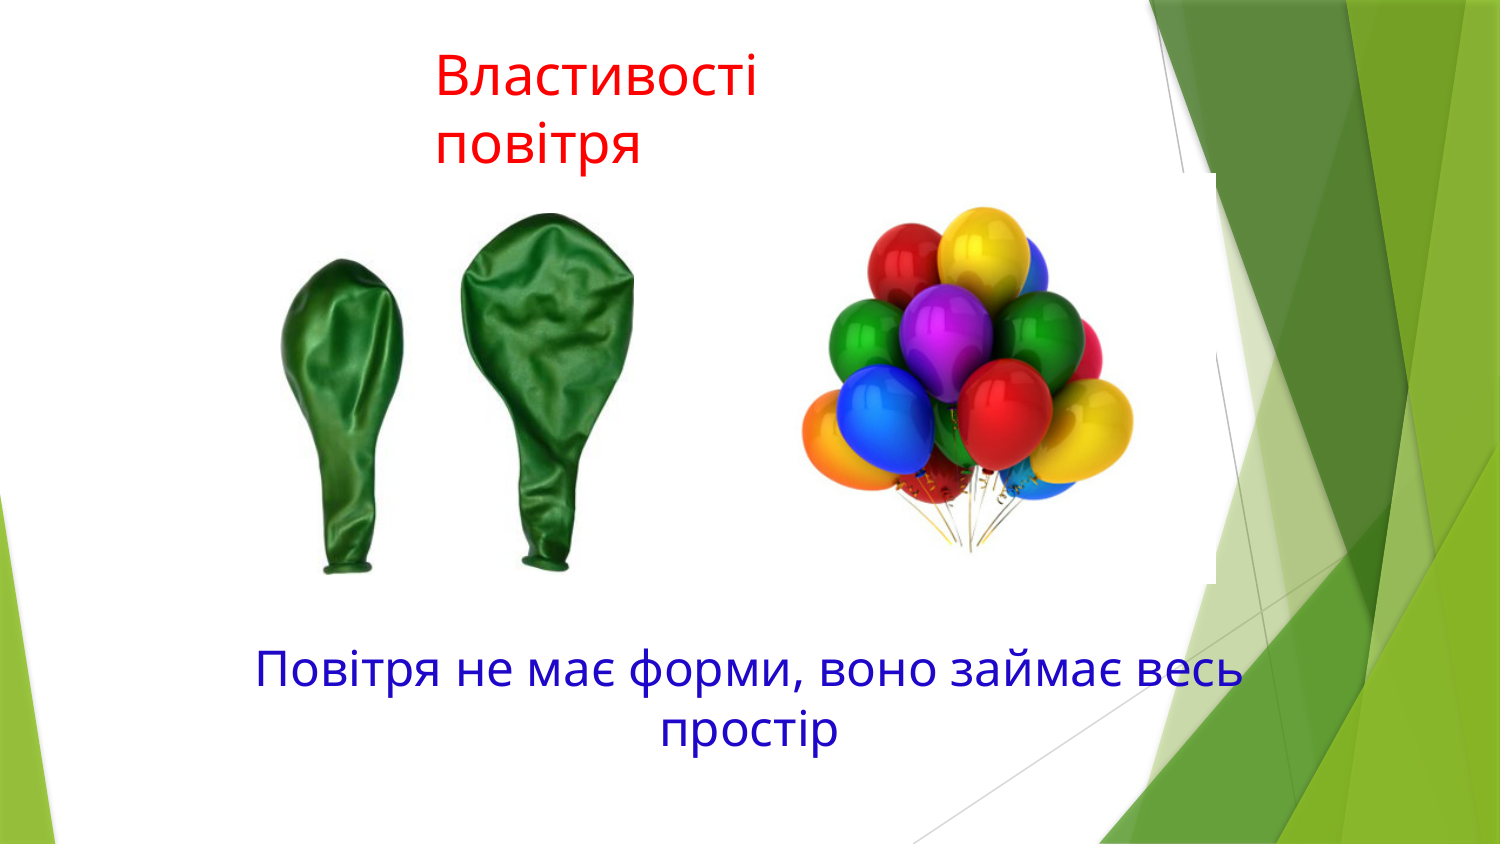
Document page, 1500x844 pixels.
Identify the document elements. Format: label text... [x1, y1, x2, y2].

title Властивості повітря [419, 32, 975, 119]
text_box Повітря не має форми, воно займає весь простір [212, 629, 1288, 765]
picture [722, 173, 1217, 585]
picture [279, 213, 634, 576]
